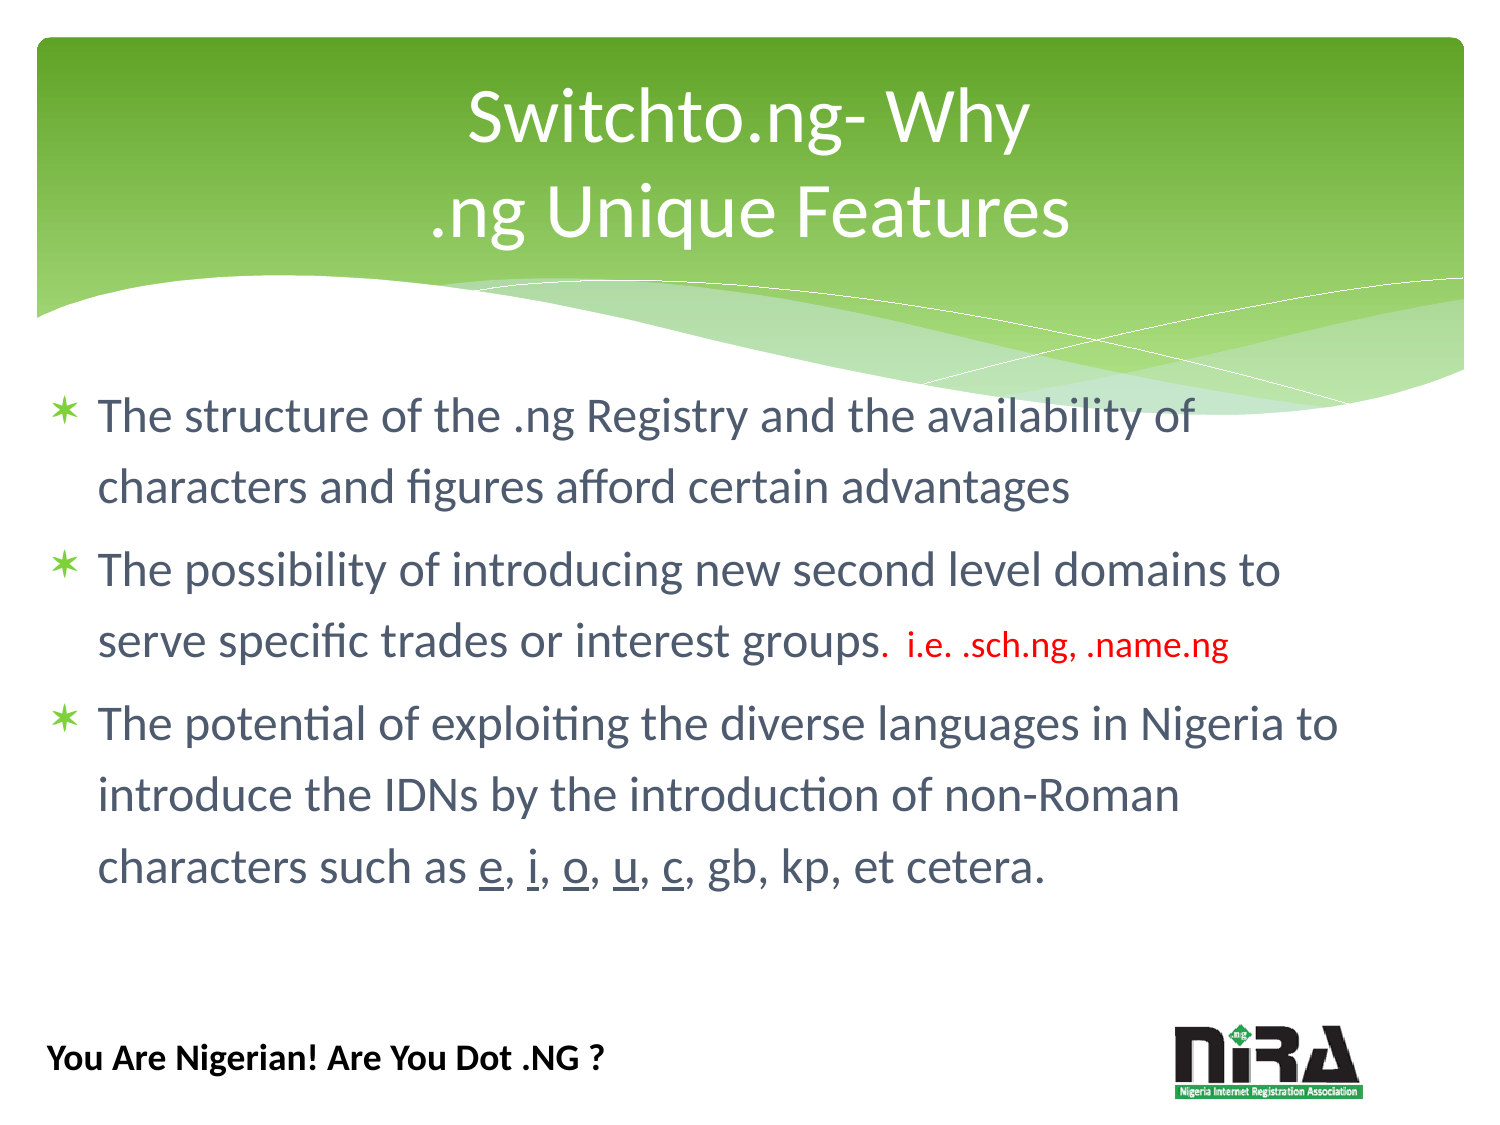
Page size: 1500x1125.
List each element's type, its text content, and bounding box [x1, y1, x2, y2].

picture [1175, 1050, 1363, 1100]
title Switchto.ng- Why .ng Unique Features [75, 55, 1425, 261]
footer You Are Nigerian! Are You Dot .NG ? [31, 1025, 653, 1086]
list The structure of the .ng Registry and the availability of characters and figures afford certain advantages The possibility of introducing new second level domains to serve specific trades or interest groups. i.e. .sch.ng, .name.ng The potential of exploiting the diverse languages in Nigeria to introduce the IDNs by the introduction of non-Roman characters such as e, i, o, u, c, gb, kp, et cetera. [37, 362, 1388, 1050]
